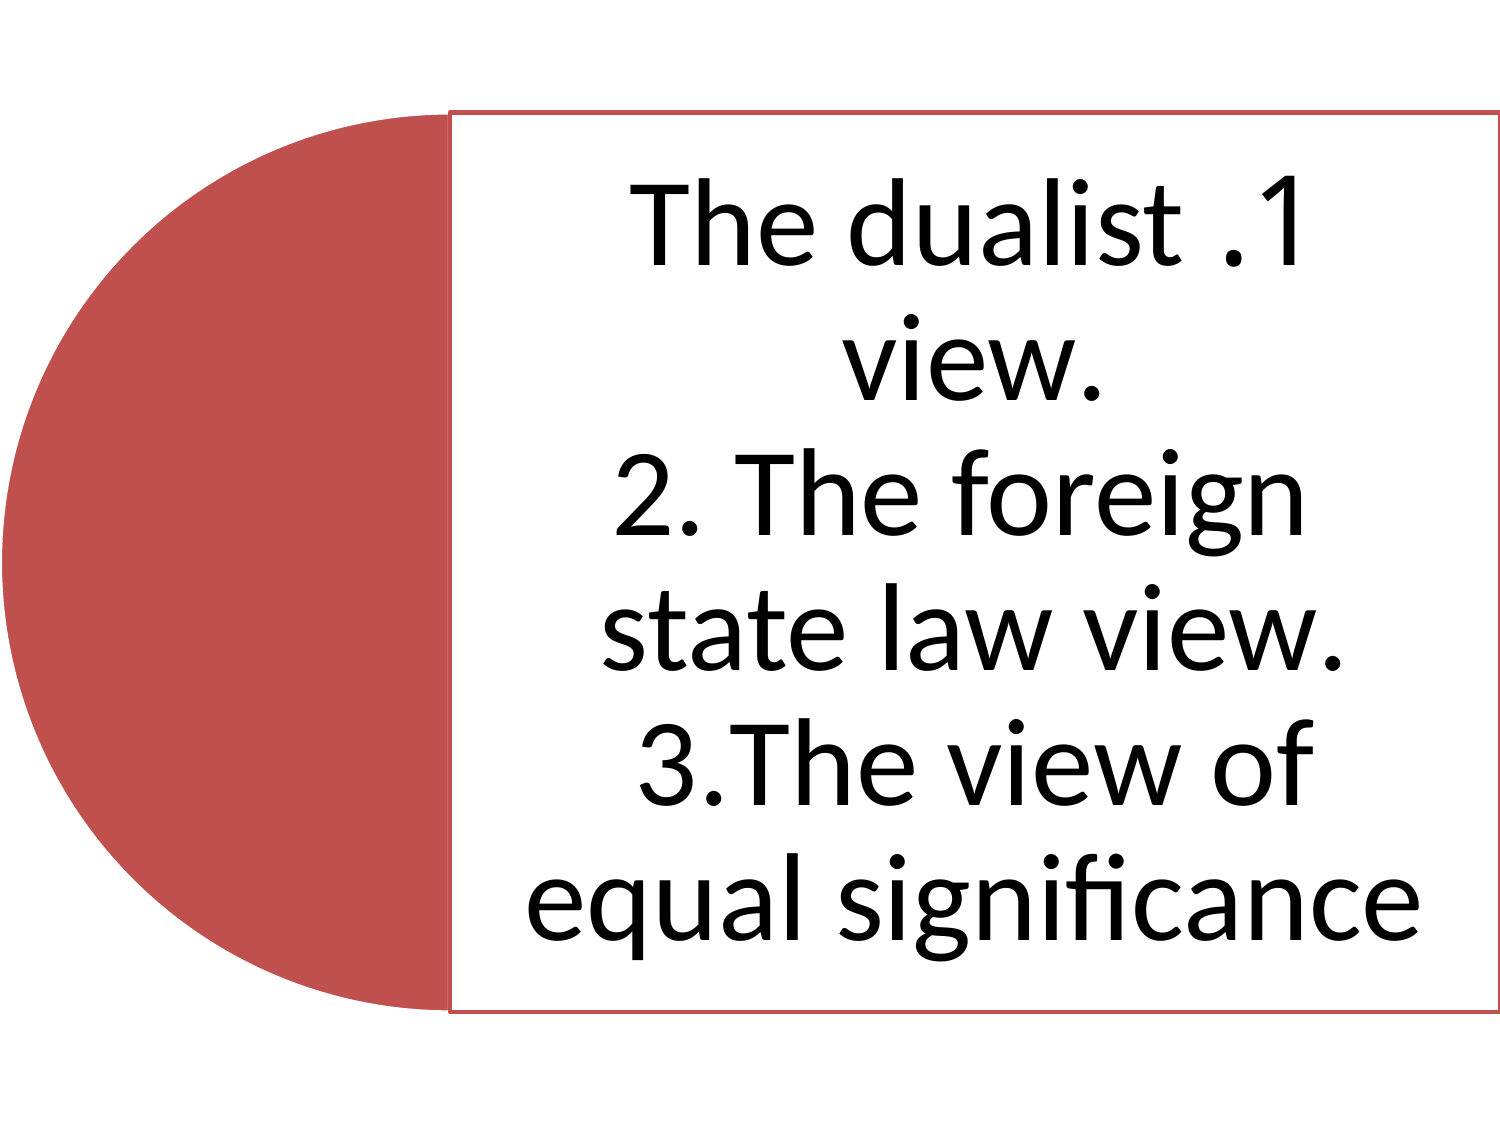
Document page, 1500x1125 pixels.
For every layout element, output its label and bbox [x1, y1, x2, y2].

text_box [0, 0, 1500, 1125]
